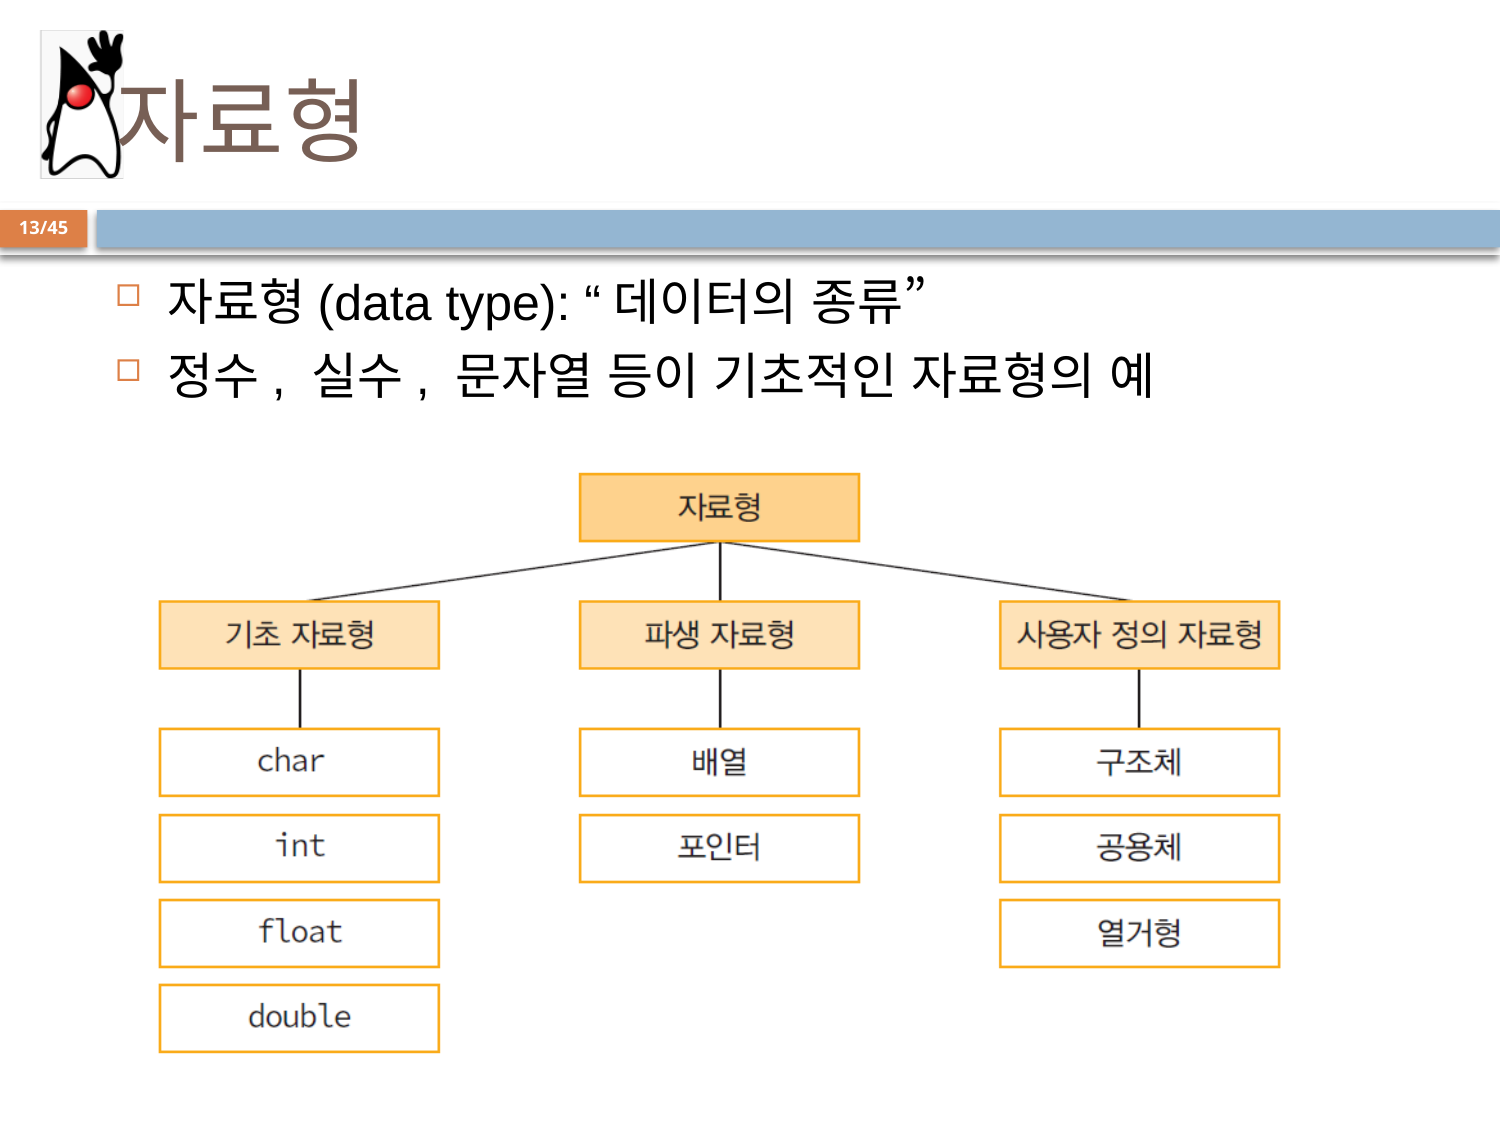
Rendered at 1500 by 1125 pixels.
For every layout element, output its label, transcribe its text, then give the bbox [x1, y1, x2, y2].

slide_number 13/45 [0, 208, 88, 249]
picture [136, 455, 1288, 1062]
picture [39, 30, 124, 179]
list 자료형(data type): “데이터의 종류” 정수, 실수, 문자열 등이 기초적인 자료형의 예 [100, 262, 1438, 1000]
title 자료형 [100, 37, 1438, 200]
